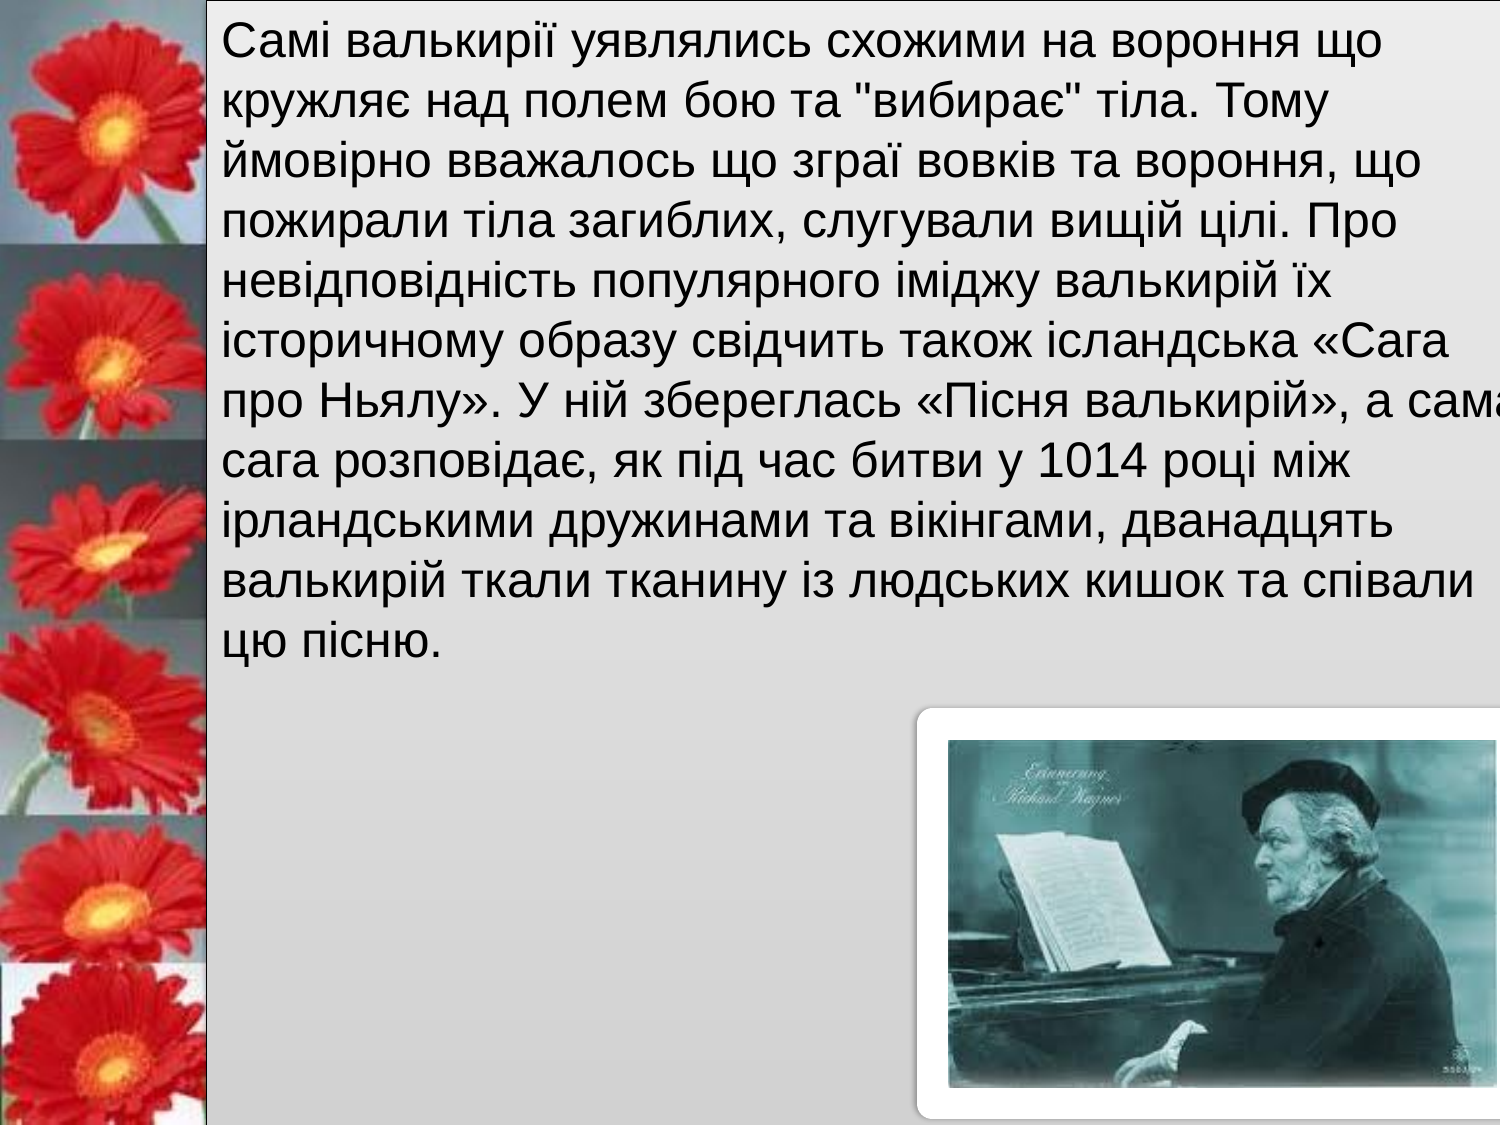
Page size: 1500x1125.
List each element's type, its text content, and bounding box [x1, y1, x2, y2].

picture [0, 0, 206, 1125]
picture [947, 739, 1498, 1089]
list Самі валькирії уявлялись схожими на вороння що кружляє над полем бою та "вибирає" тіла. Тому ймовірно вважалось що зграї вовків та вороння, що пожирали тіла загиблих, слугували вищій цілі. Про невідповідність популярного іміджу валькирій їх історичному образу свідчить також ісландська «Сага про Ньялу». У ній збереглась «Пісня валькирій», а сама сага розповідає, як під час битви у 1014 році між ірландськими дружинами та вікінгами, дванадцять валькирій ткали тканину із людських кишок та співали цю пісню. [206, 0, 1500, 1125]
